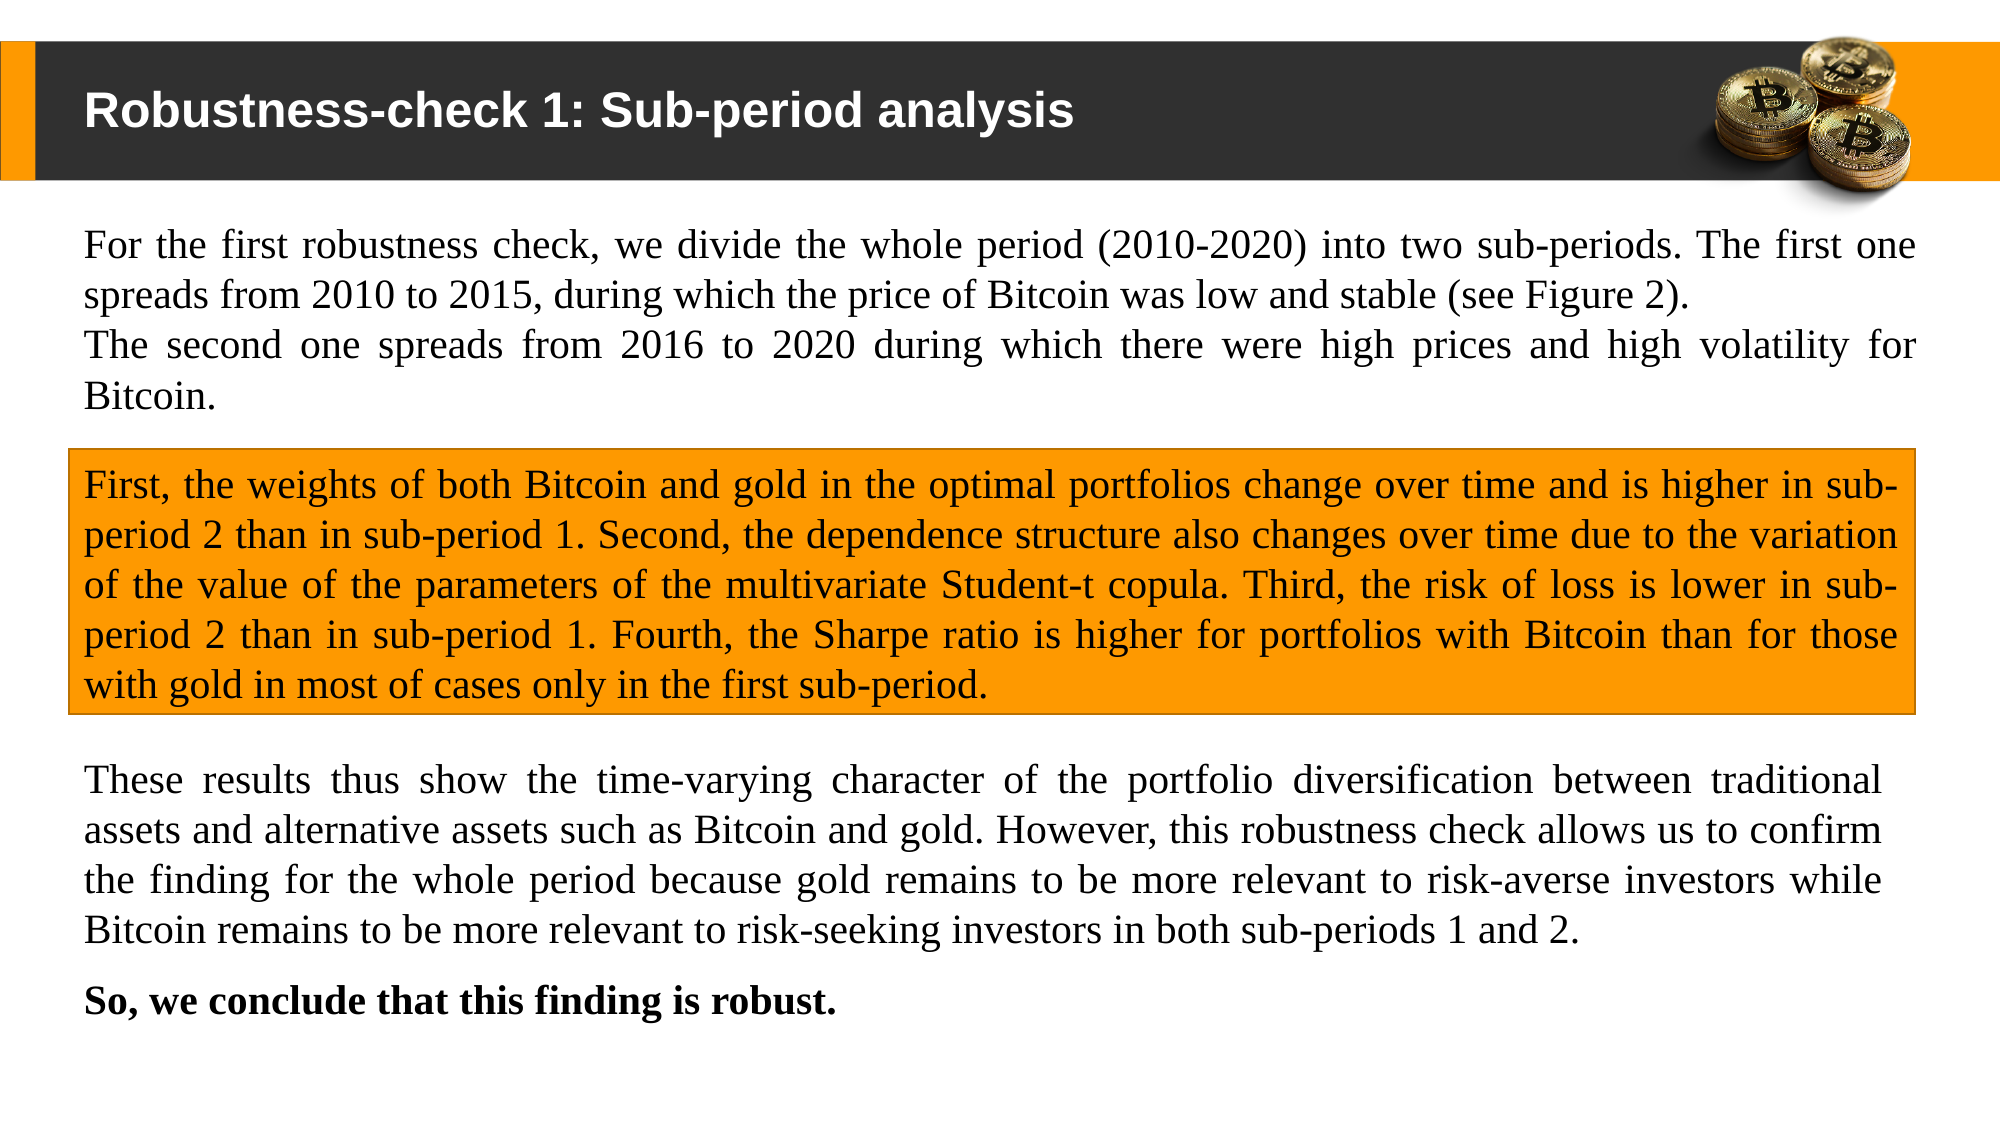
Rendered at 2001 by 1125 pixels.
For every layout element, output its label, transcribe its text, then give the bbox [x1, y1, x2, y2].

list Robustness-check 1: Sub-period analysis [69, 51, 1524, 171]
picture [1673, 32, 1913, 209]
text_box These results thus show the time-varying character of the portfolio diversification between traditional assets and alternative assets such as Bitcoin and gold. However, this robustness check allows us to confirm the finding for the whole period because gold remains to be more relevant to risk-averse investors while Bitcoin remains to be more relevant to risk-seeking investors in both sub-periods 1 and 2. So, we conclude that this finding is robust. [69, 744, 1899, 1031]
text_box For the first robustness check, we divide the whole period (2010-2020) into two sub-periods. The first one spreads from 2010 to 2015, during which the price of Bitcoin was low and stable (see Figure 2). The second one spreads from 2016 to 2020 during which there were high prices and high volatility for Bitcoin. [69, 209, 1934, 425]
text_box First, the weights of both Bitcoin and gold in the optimal portfolios change over time and is higher in sub-period 2 than in sub-period 1. Second, the dependence structure also changes over time due to the variation of the value of the parameters of the multivariate Student-t copula. Third, the risk of loss is lower in sub-period 2 than in sub-period 1. Fourth, the Sharpe ratio is higher for portfolios with Bitcoin than for those with gold in most of cases only in the first sub-period. [68, 448, 1916, 715]
